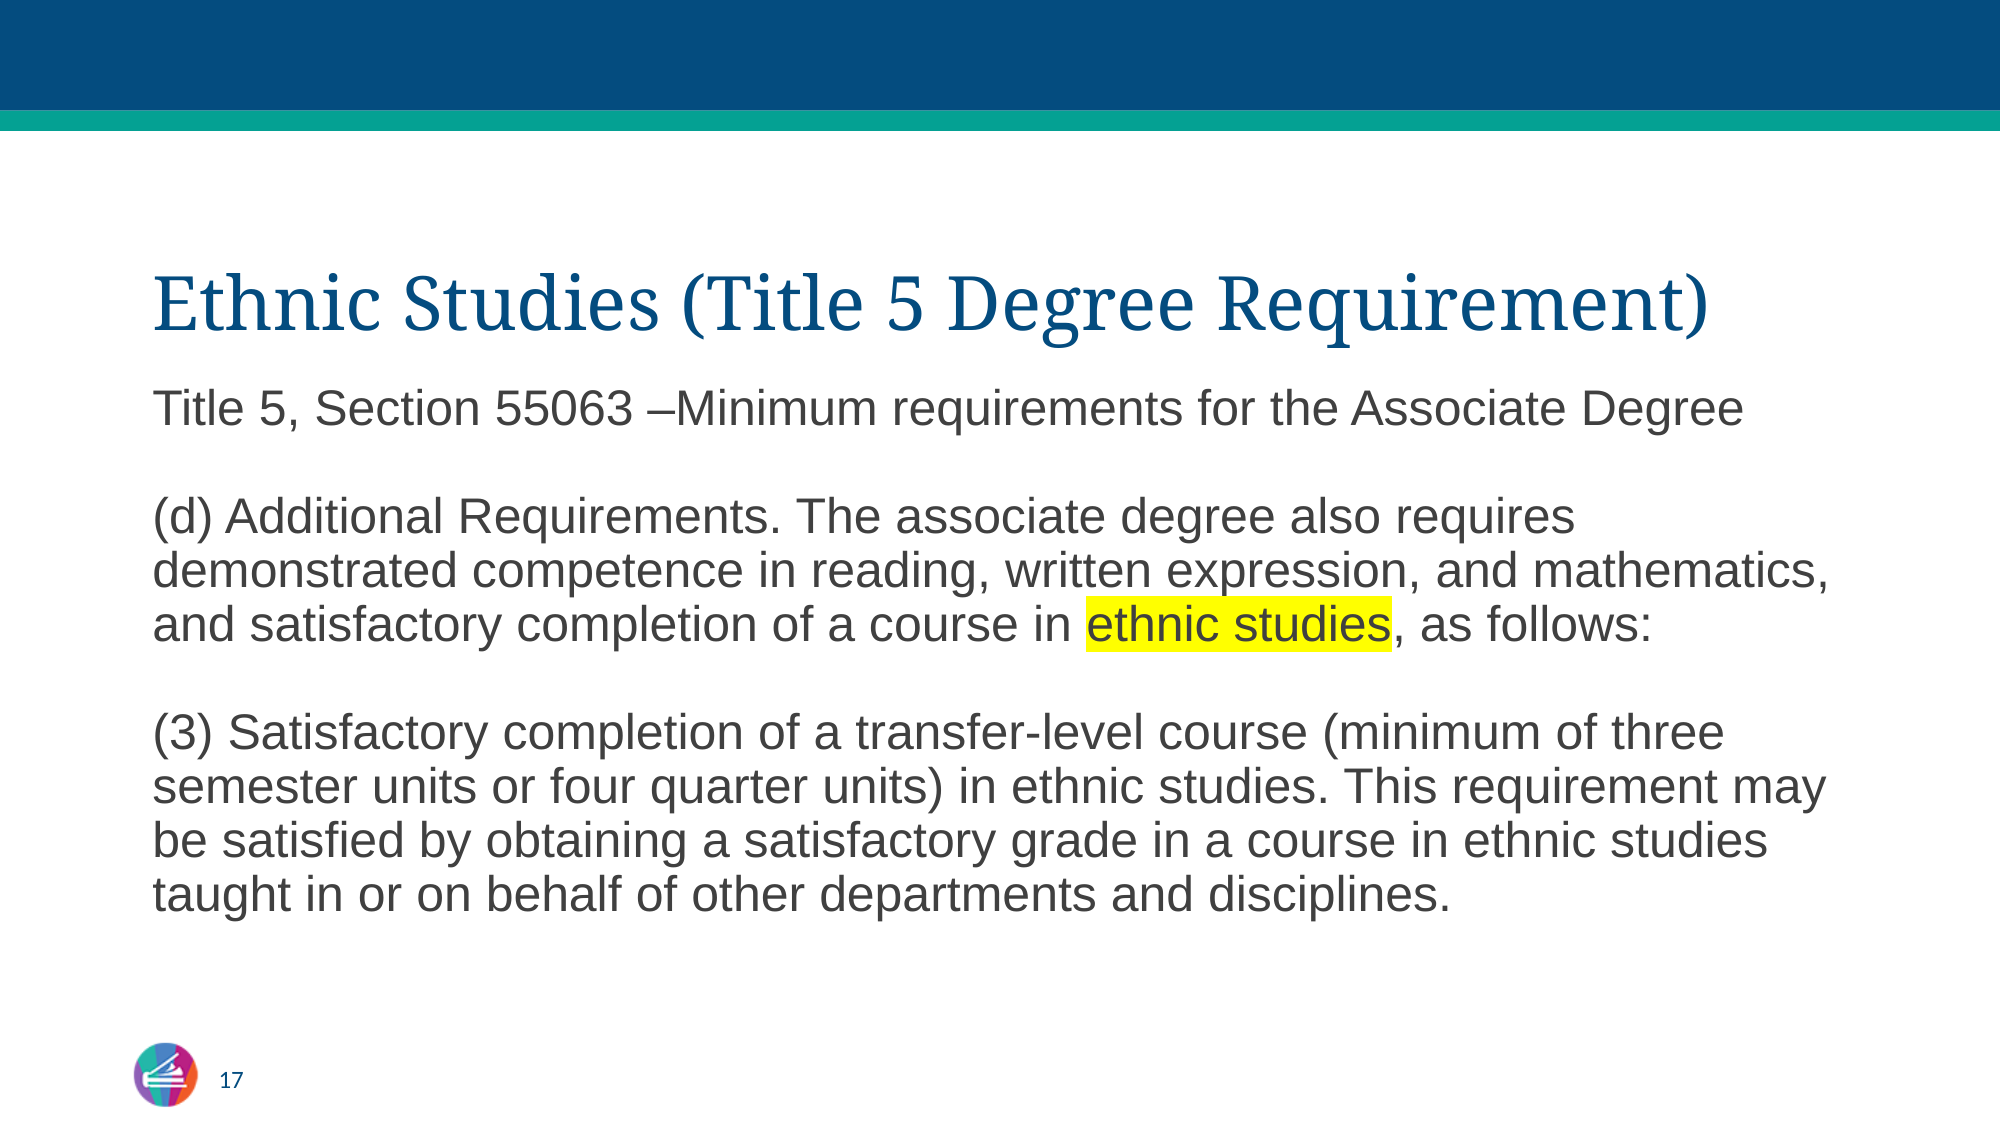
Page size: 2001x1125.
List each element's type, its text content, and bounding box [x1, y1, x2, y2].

slide_number 17 [203, 1060, 339, 1098]
title Ethnic Studies (Title 5 Degree Requirement) [137, 166, 1863, 355]
list Title 5, Section 55063 –Minimum requirements for the Associate Degree (d) Additional Requirements. The associate degree also requires demonstrated competence in reading, written expression, and mathematics, and satisfactory completion of a course in ethnic studies, as follows: (3) Satisfactory completion of a transfer-level course (minimum of three semester units or four quarter units) in ethnic studies. This requirement may be satisfied by obtaining a satisfactory grade in a course in ethnic studies taught in or on behalf of other departments and disciplines. [137, 375, 1863, 1033]
picture [131, 1040, 200, 1110]
